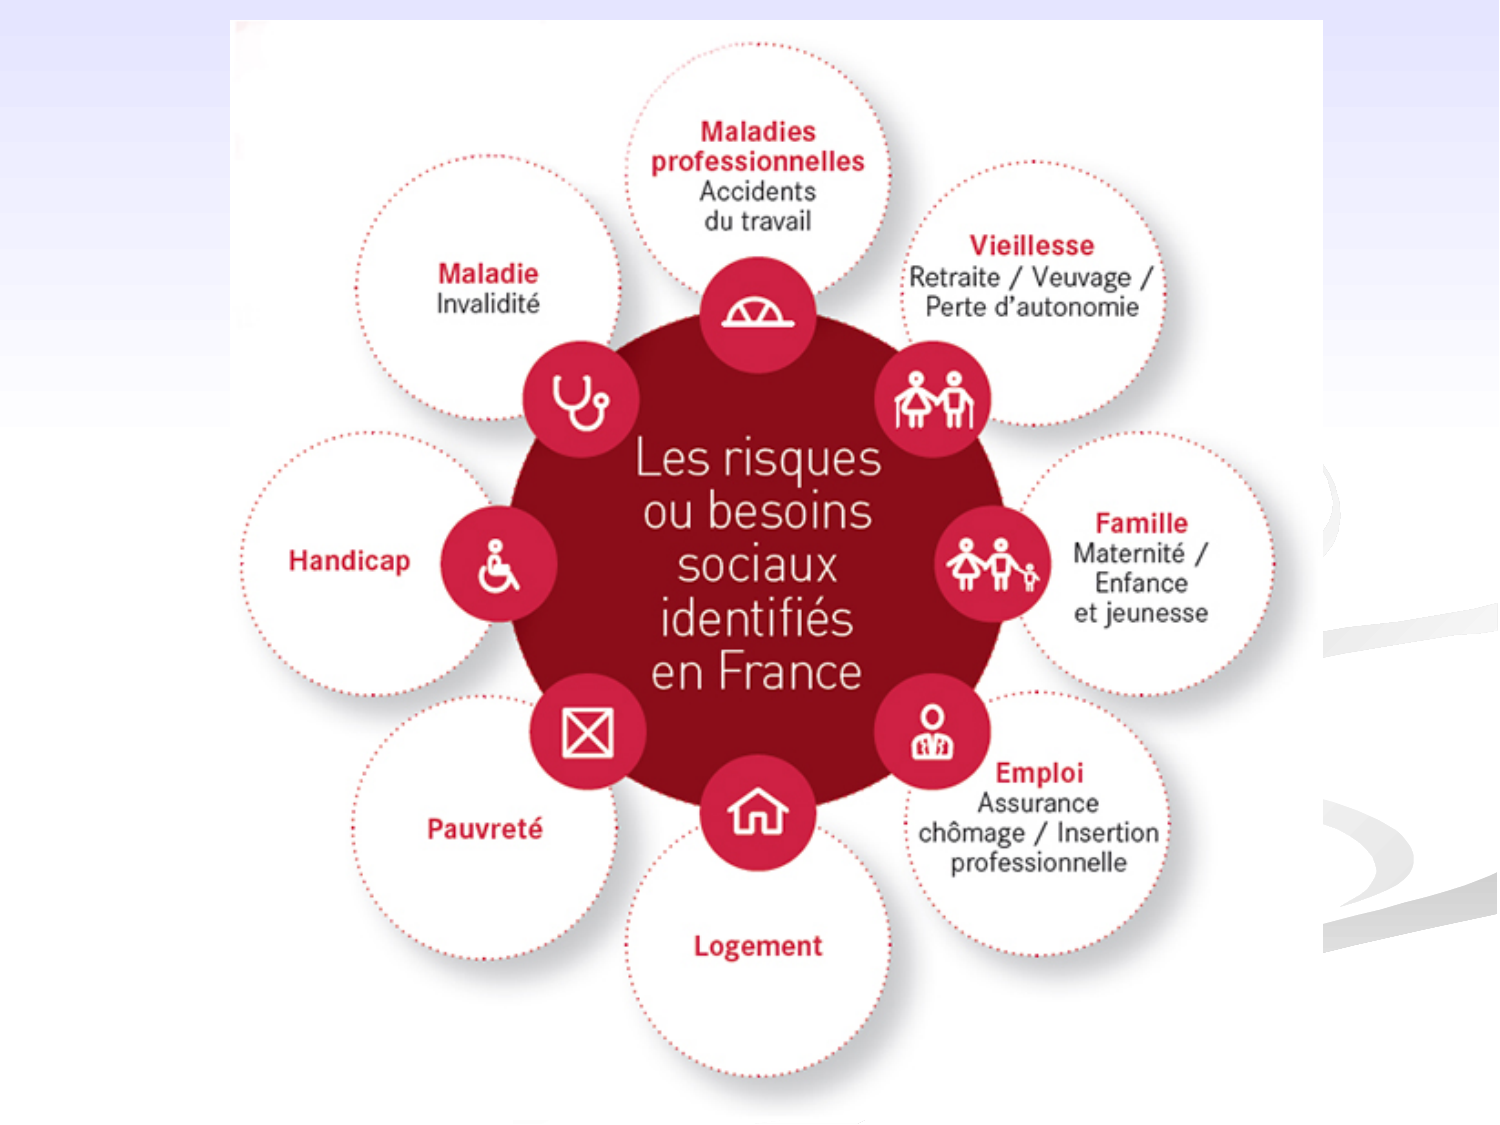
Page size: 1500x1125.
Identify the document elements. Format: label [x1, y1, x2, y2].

picture [229, 19, 1323, 1120]
